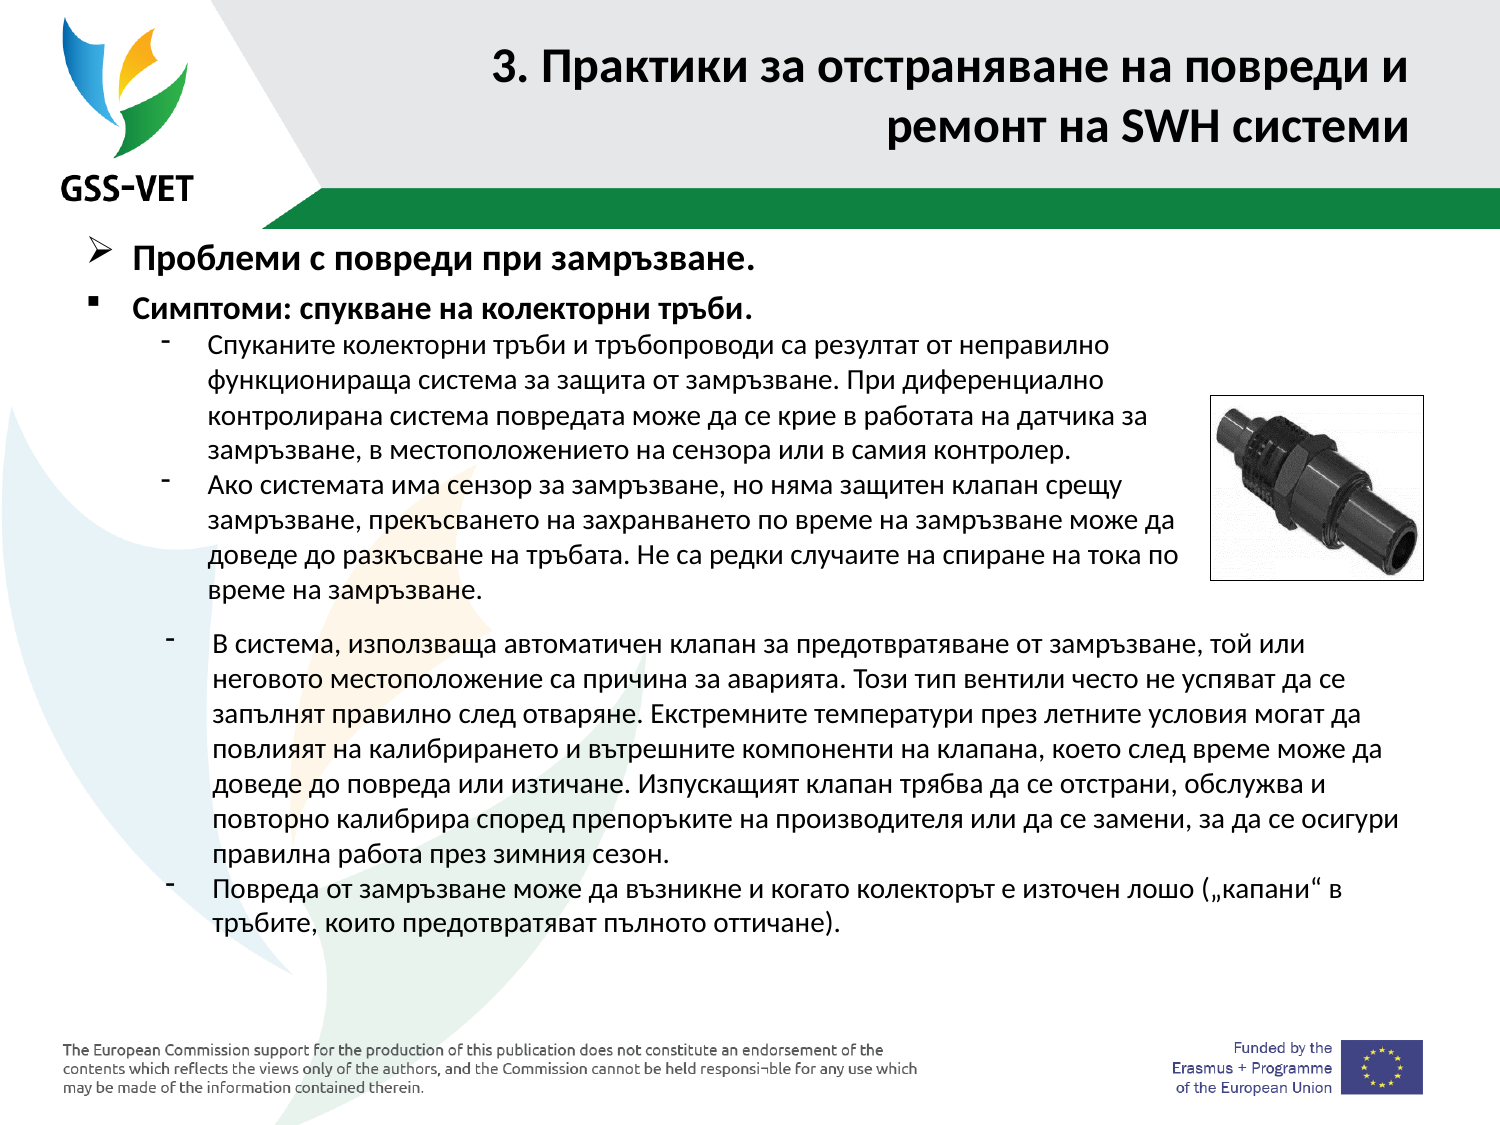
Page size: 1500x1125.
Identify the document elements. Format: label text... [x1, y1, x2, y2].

text_box Симптоми: спукване на колекторни тръби. Спуканите колекторни тръби и тръбопроводи са резултат от неправилно функционираща система за защита от замръзване. При диференциално контролирана система повредата може да се крие в работата на датчика за замръзване, в местоположението на сензора или в самия контролер. Ако системата има сензор за замръзване, но няма защитен клапан срещу замръзване, прекъсването на захранването по време на замръзване може да доведе до разкъсване на тръбата. Не са редки случаите на спиране на тока по време на замръзване. [71, 278, 1199, 613]
title 3. Практики за отстраняване на повреди и ремонт на SWH системи [324, 0, 1425, 185]
text_box Проблеми с повреди при замръзване. [71, 225, 1211, 285]
picture [0, 0, 1500, 1125]
text_box В система, използваща автоматичен клапан за предотвратяване от замръзване, той или неговото местоположение са причина за аварията. Този тип вентили често не успяват да се запълнят правилно след отваряне. Екстремните температури през летните условия могат да повлияят на калибрирането и вътрешните компоненти на клапана, което след време може да доведе до повреда или изтичане. Изпускащият клапан трябва да се отстрани, обслужва и повторно калибрира според препоръките на производителя или да се замени, за да се осигури правилна работа през зимния сезон. Повреда от замръзване може да възникне и когато колекторът е източен лошо („капани“ в тръбите, които предотвратяват пълното оттичане). [75, 616, 1424, 947]
